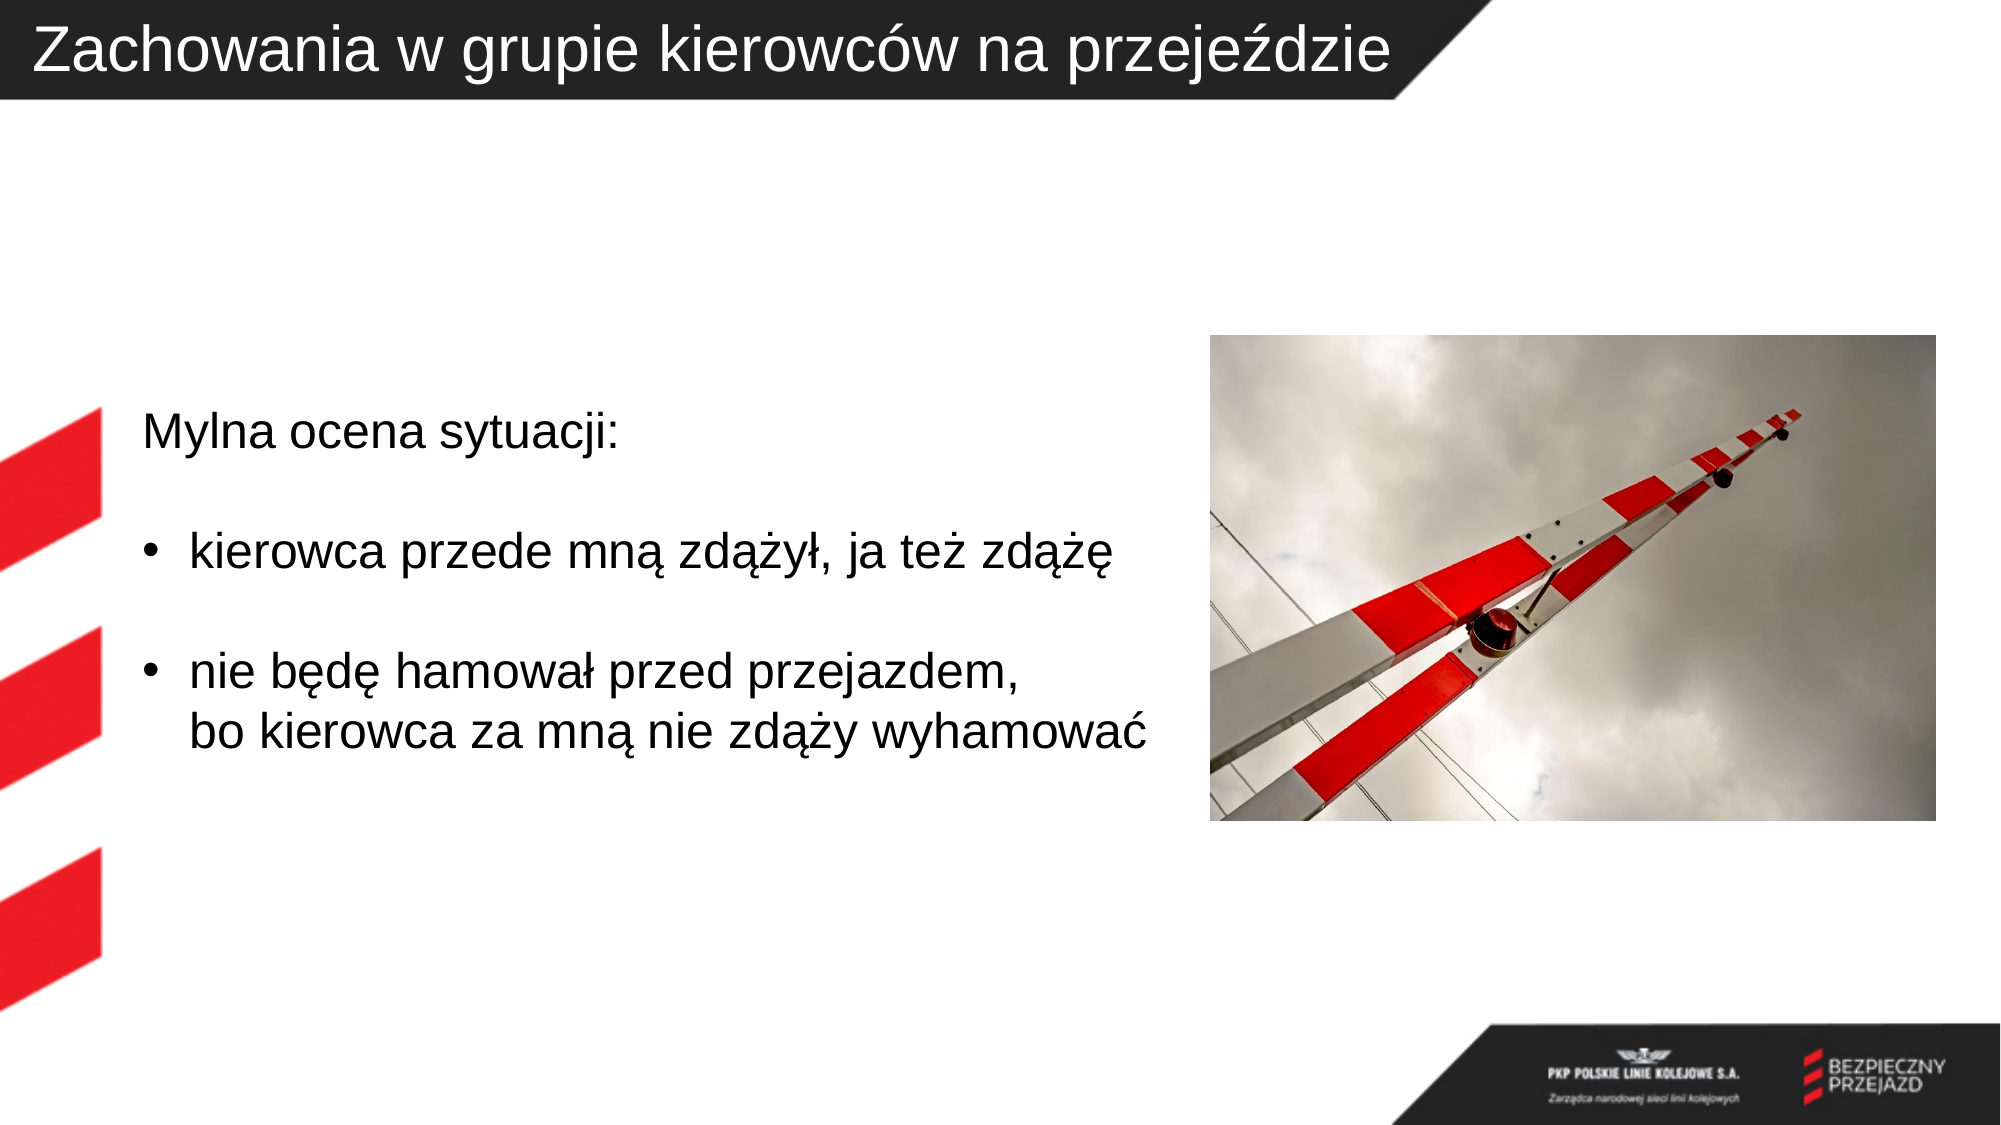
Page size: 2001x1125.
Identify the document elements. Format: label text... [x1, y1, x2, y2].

text_box Mylna ocena sytuacji: kierowca przede mną zdążył, ja też zdążę nie będę hamował przed przejazdem, bo kierowca za mną nie zdąży wyhamować [128, 391, 1191, 767]
picture [0, 0, 2001, 1125]
title Zachowania w grupie kierowców na przejeździe [17, 23, 1743, 78]
